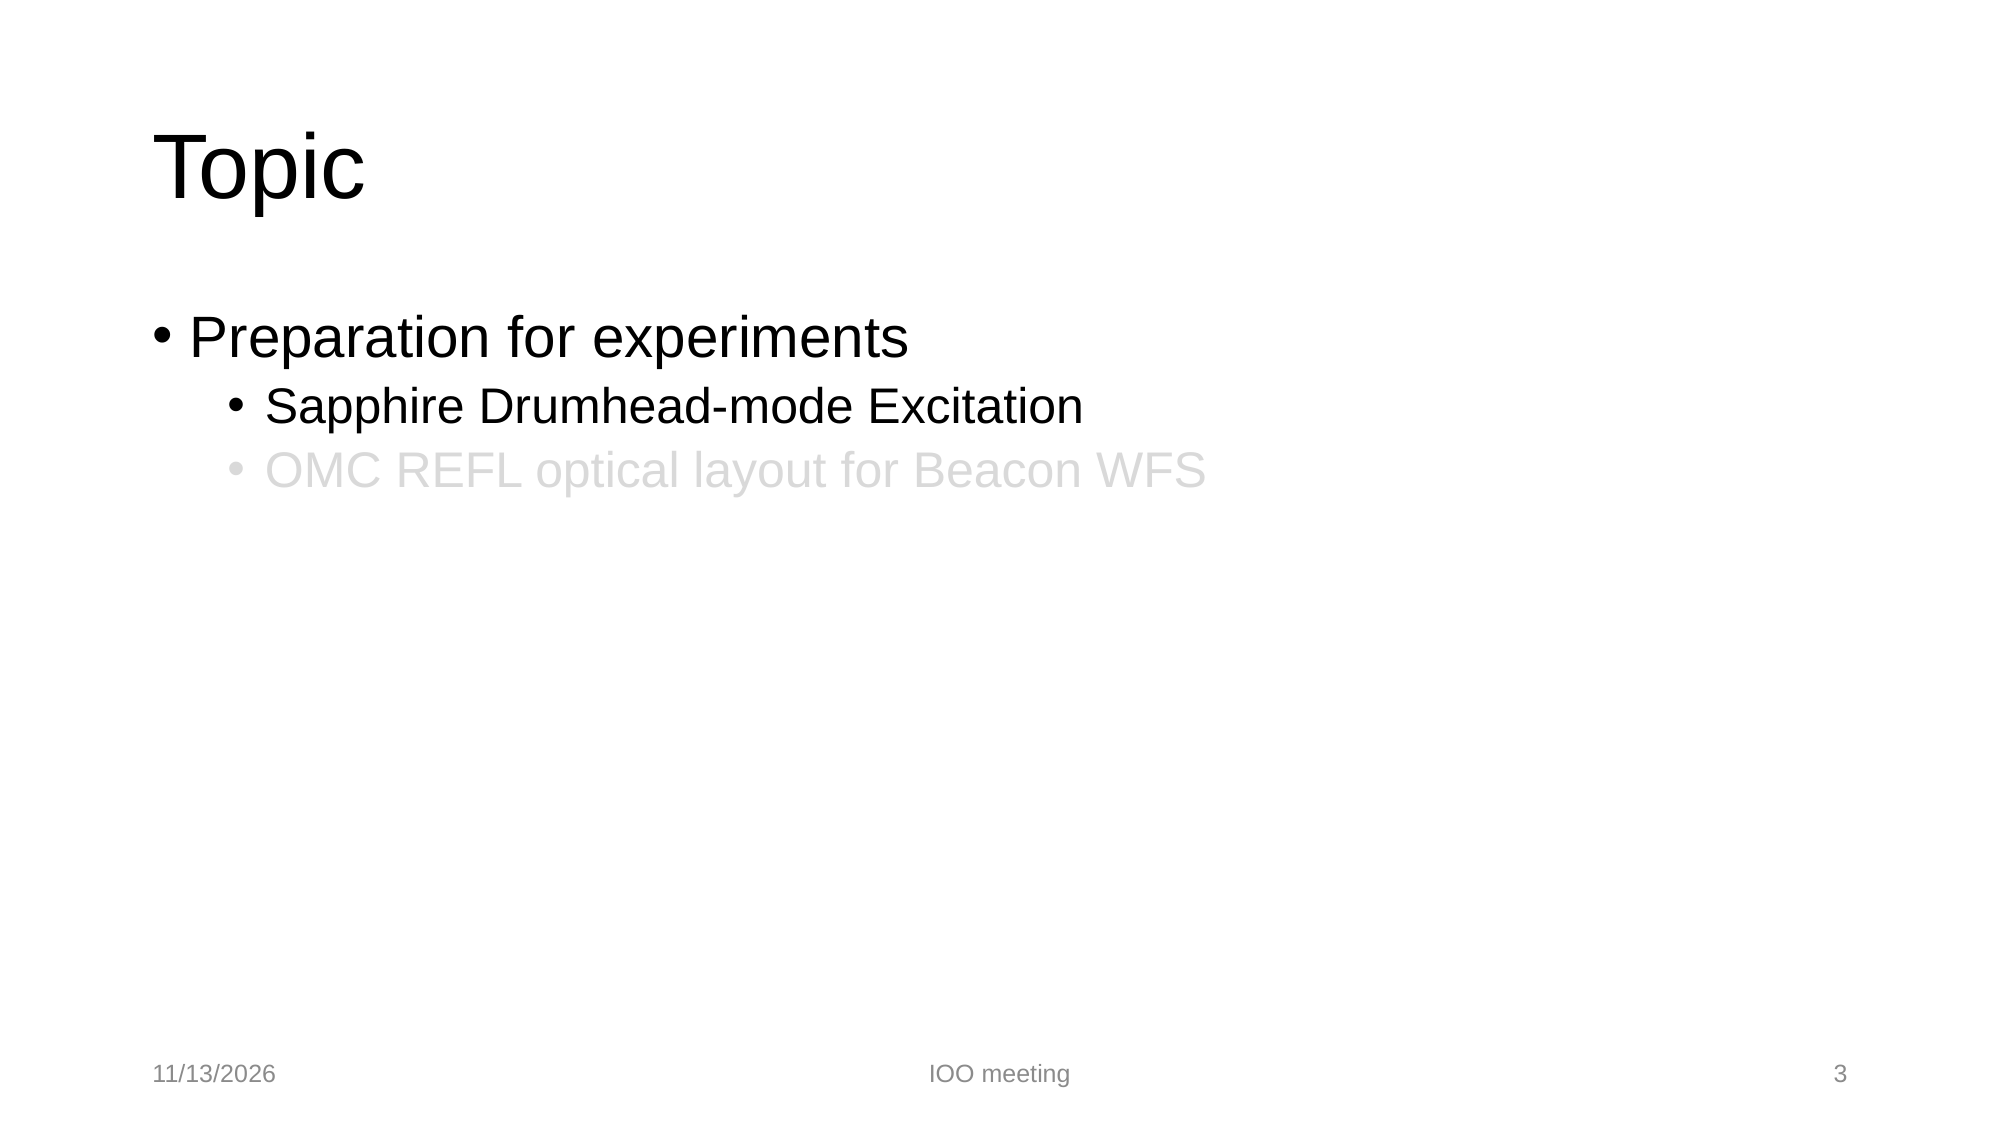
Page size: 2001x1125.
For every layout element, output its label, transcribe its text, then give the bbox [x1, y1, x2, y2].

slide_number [137, 1042, 588, 1103]
slide_number 3 [1412, 1042, 1863, 1103]
list Preparation for experiments Sapphire Drumhead-mode Excitation OMC REFL optical layout for Beacon WFS [137, 299, 1863, 1014]
footer IOO meeting [662, 1042, 1338, 1103]
title Topic [137, 59, 1863, 278]
